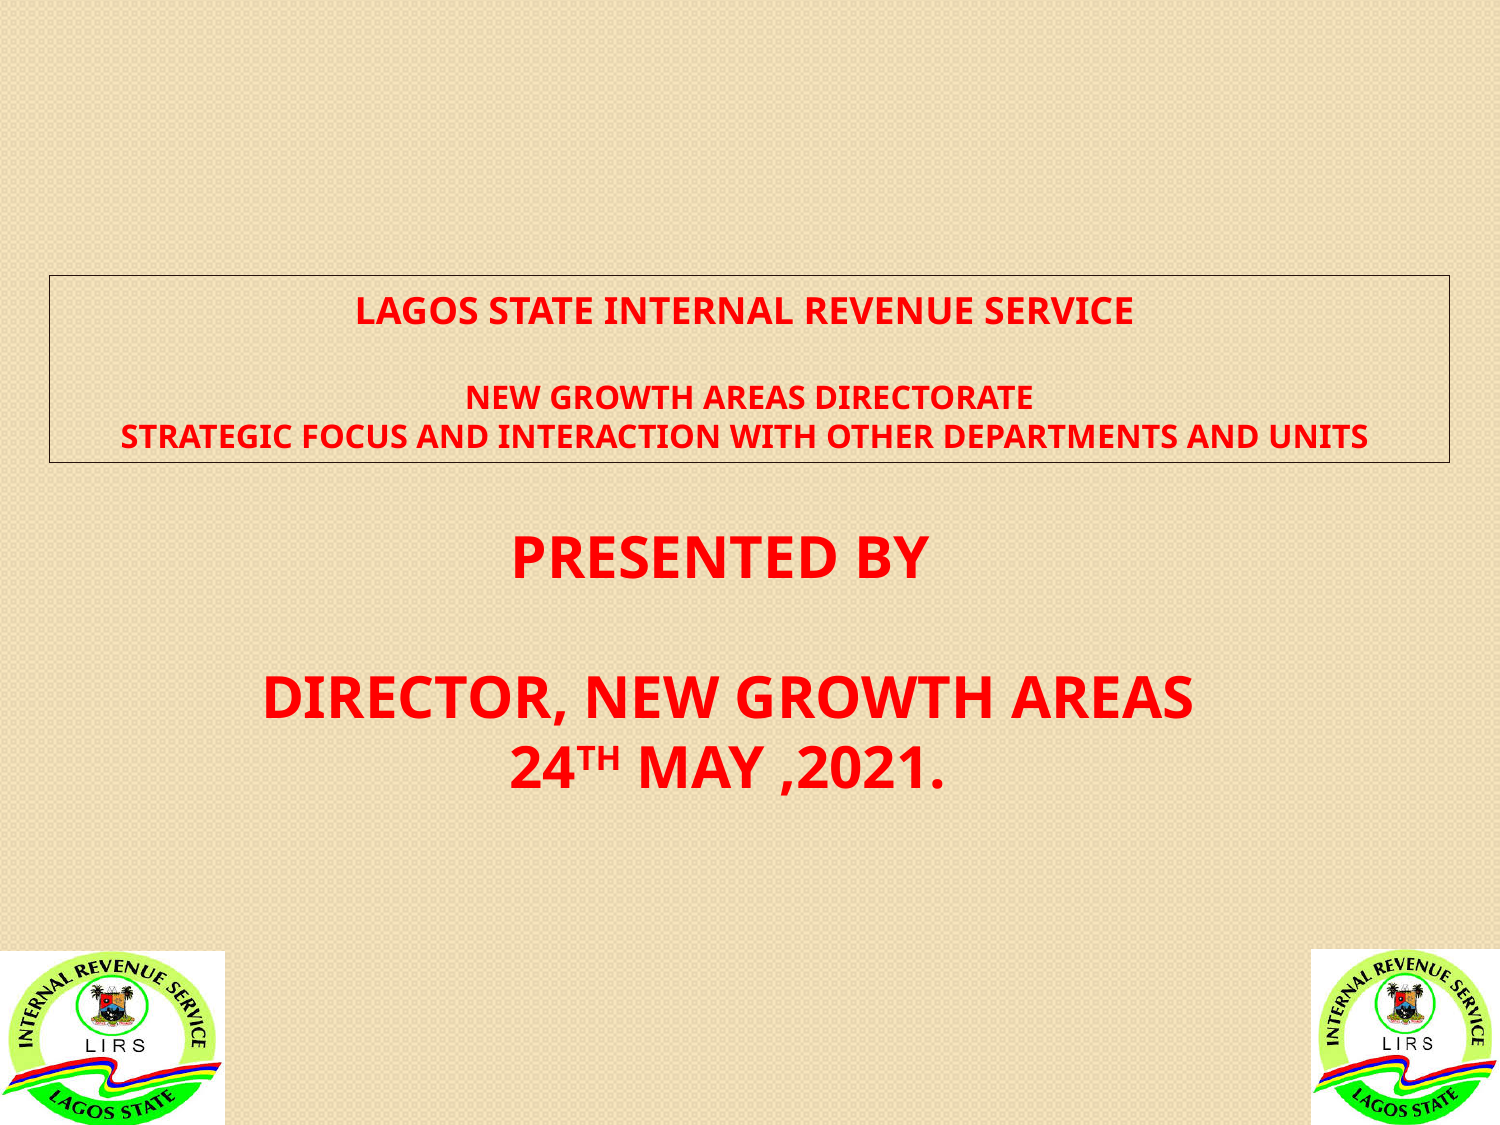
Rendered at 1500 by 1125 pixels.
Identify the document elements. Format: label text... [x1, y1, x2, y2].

picture [0, 951, 226, 1125]
title LAGOS STATE INTERNAL REVENUE SERVICE NEW GROWTH AREAS DIRECTORATE STRATEGIC FOCUS AND INTERACTION WITH OTHER DEPARTMENTS AND UNITS [49, 275, 1450, 463]
text_box PRESENTED BY DIRECTOR, NEW GROWTH AREAS 24TH MAY ,2021. [0, 512, 1500, 878]
picture [1311, 949, 1500, 1125]
